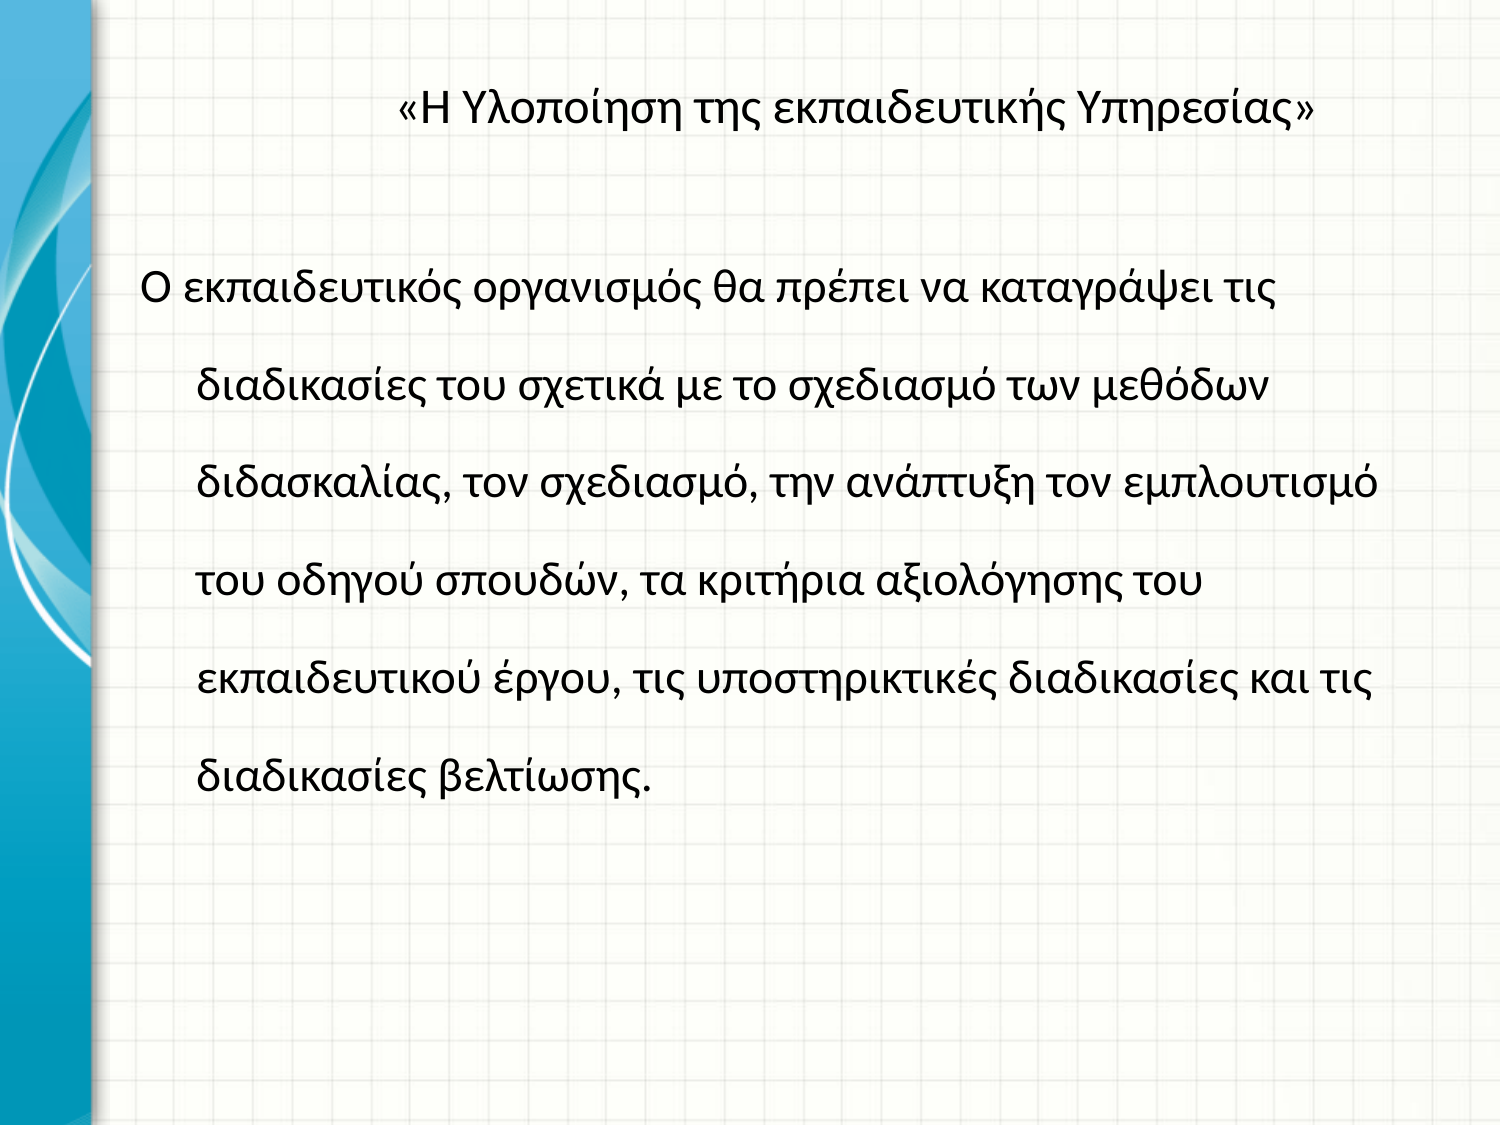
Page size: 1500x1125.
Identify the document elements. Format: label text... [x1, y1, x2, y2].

title «Η Υλοποίηση της εκπαιδευτικής Υπηρεσίας» [262, 44, 1451, 162]
picture [0, 0, 1500, 1125]
list Ο εκπαιδευτικός οργανισμός θα πρέπει να καταγράψει τις διαδικασίες του σχετικά με το σχεδιασμό των μεθόδων διδασκαλίας, τον σχεδιασμό, την ανάπτυξη τον εμπλουτισμό του οδηγού σπουδών, τα κριτήρια αξιολόγησης του εκπαιδευτικού έργου, τις υποστηρικτικές διαδικασίες και τις διαδικασίες βελτίωσης. [124, 162, 1451, 968]
